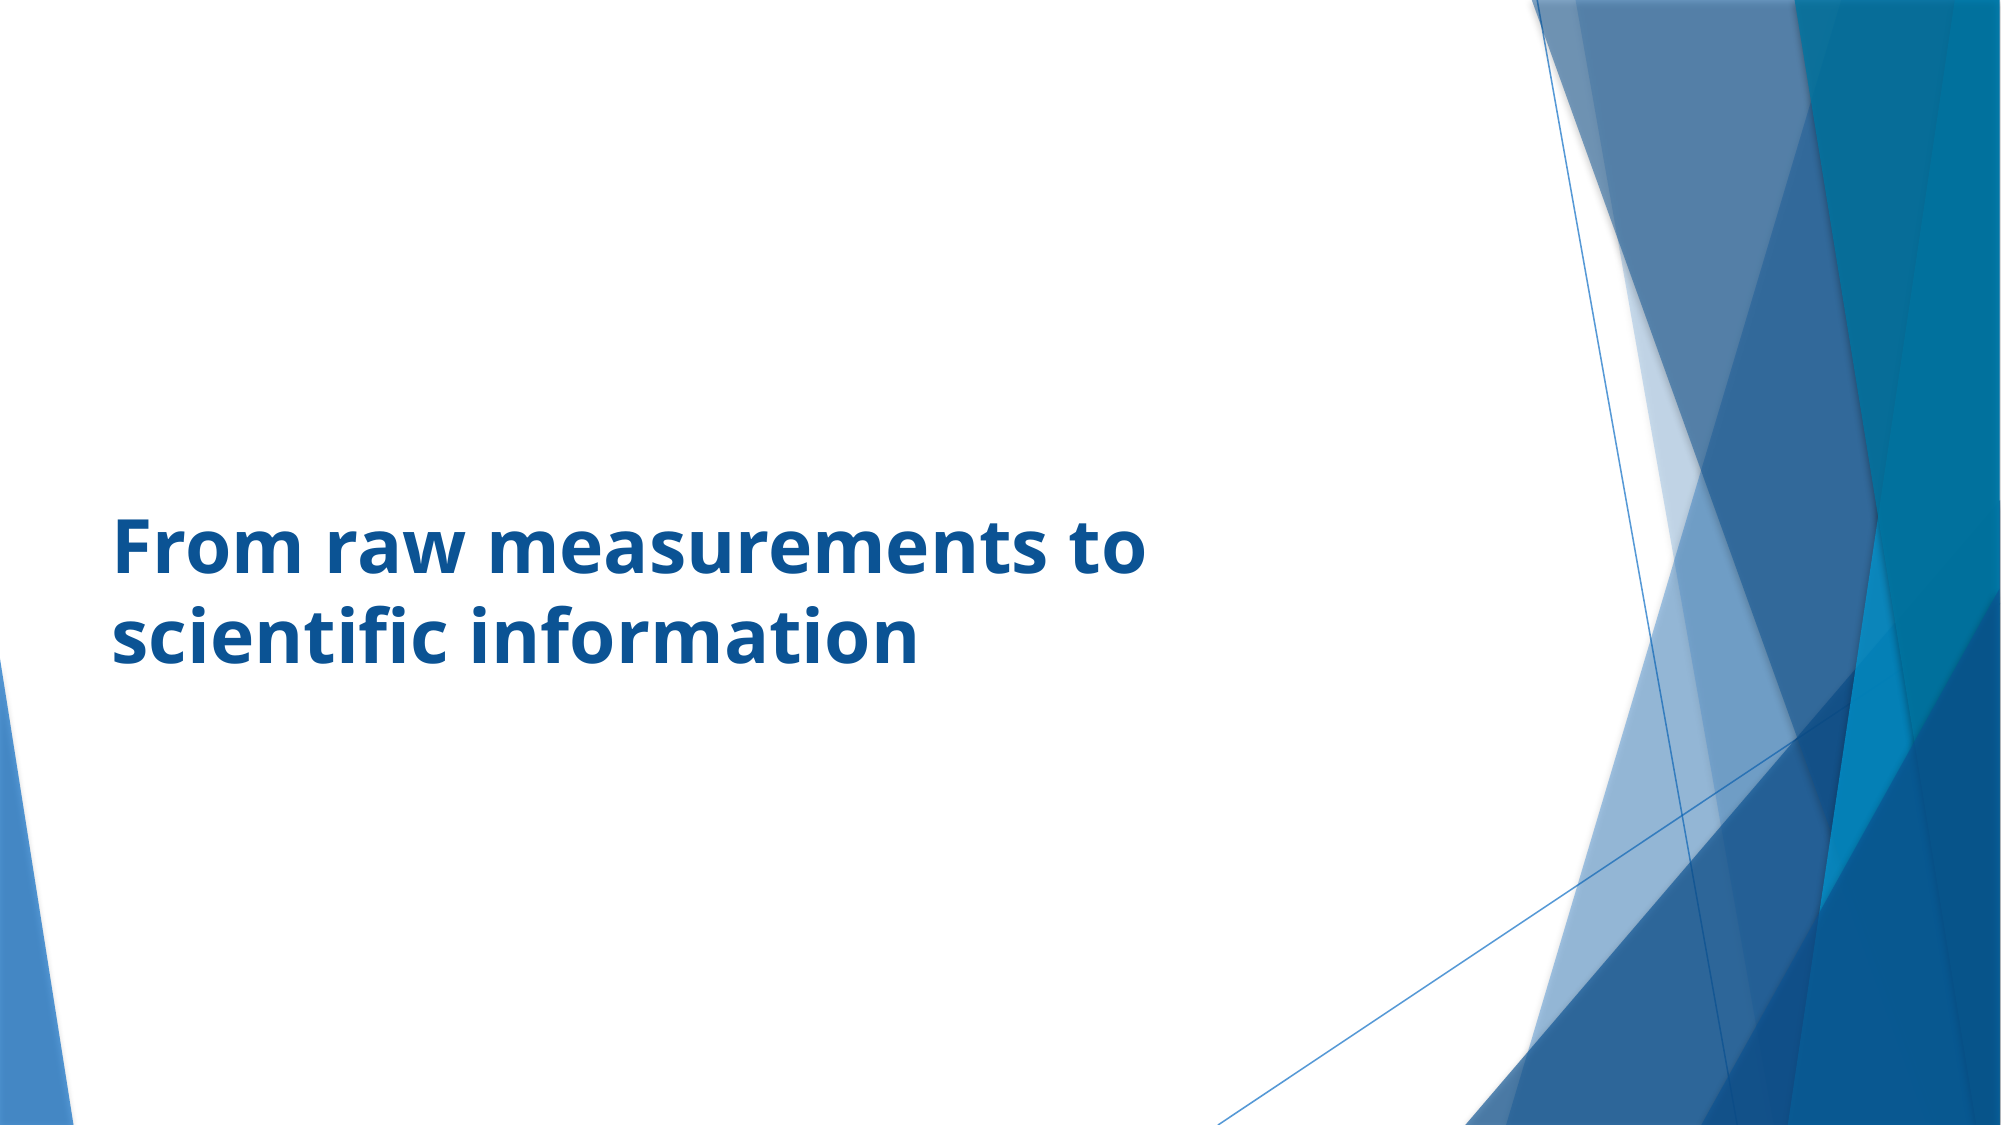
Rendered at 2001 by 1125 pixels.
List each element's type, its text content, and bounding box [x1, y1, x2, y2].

text_box From raw measurements to scientific information [96, 491, 1509, 687]
